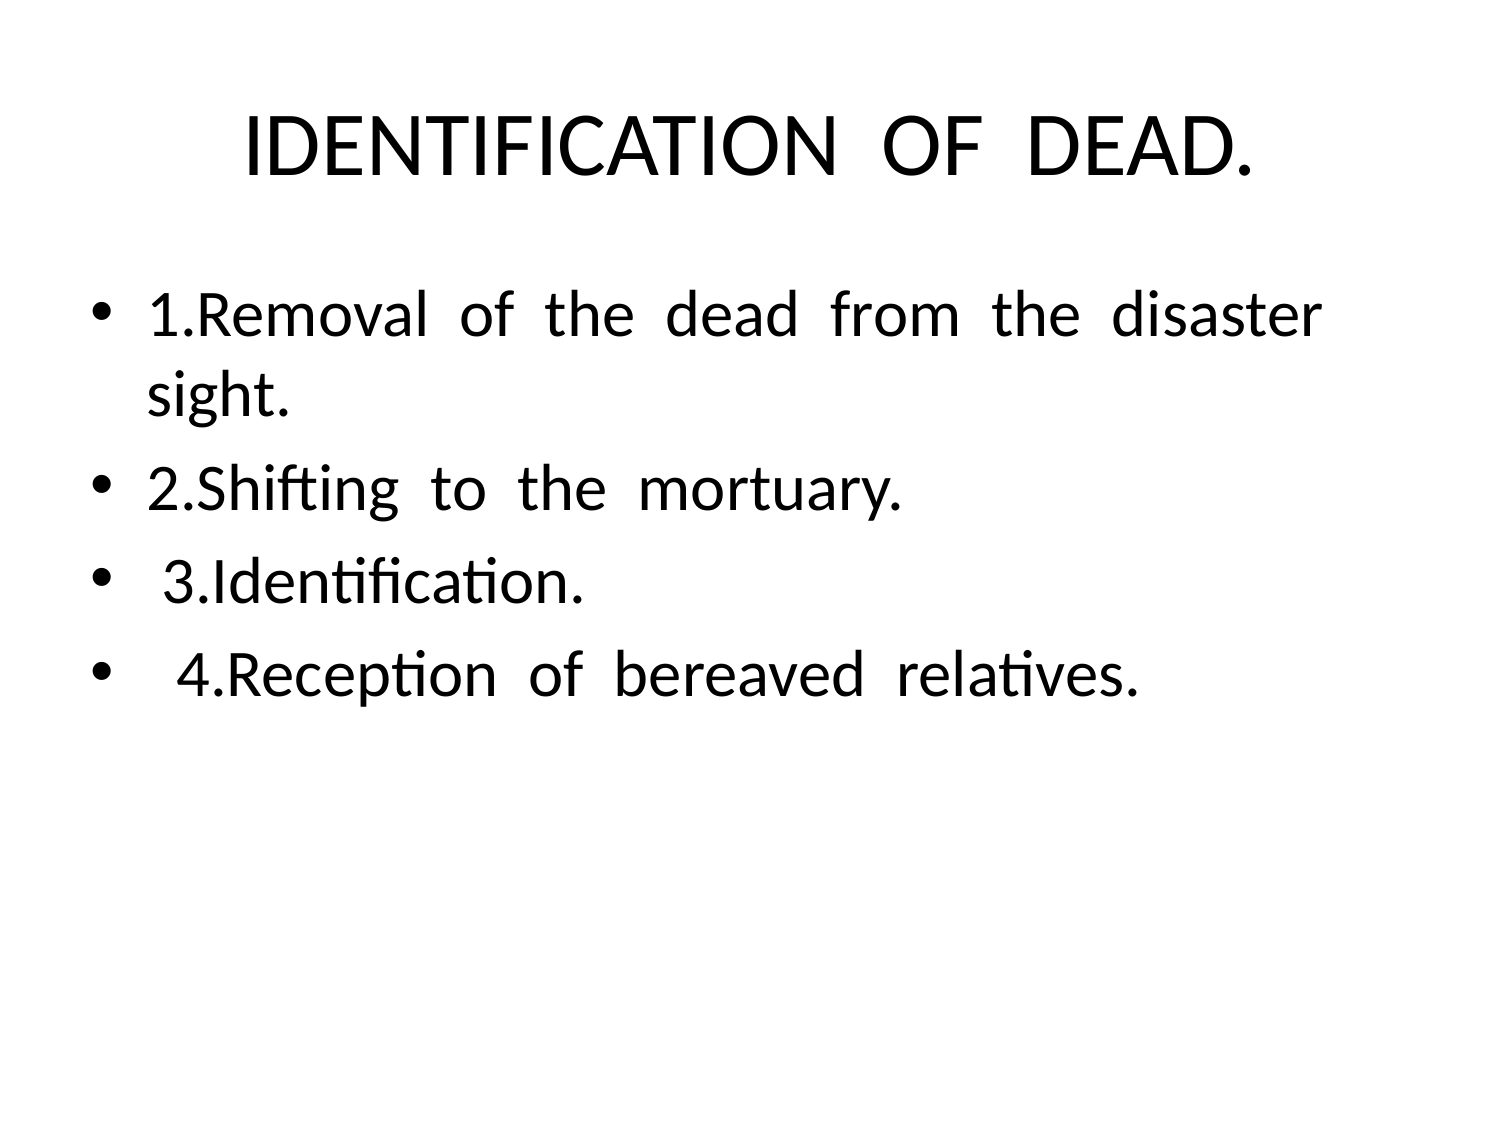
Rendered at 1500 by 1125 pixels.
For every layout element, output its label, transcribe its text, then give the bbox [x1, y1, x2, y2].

list 1.Removal of the dead from the disaster sight. 2.Shifting to the mortuary. 3.Identification. 4.Reception of bereaved relatives. [75, 262, 1425, 1005]
title IDENTIFICATION OF DEAD. [75, 45, 1425, 233]
